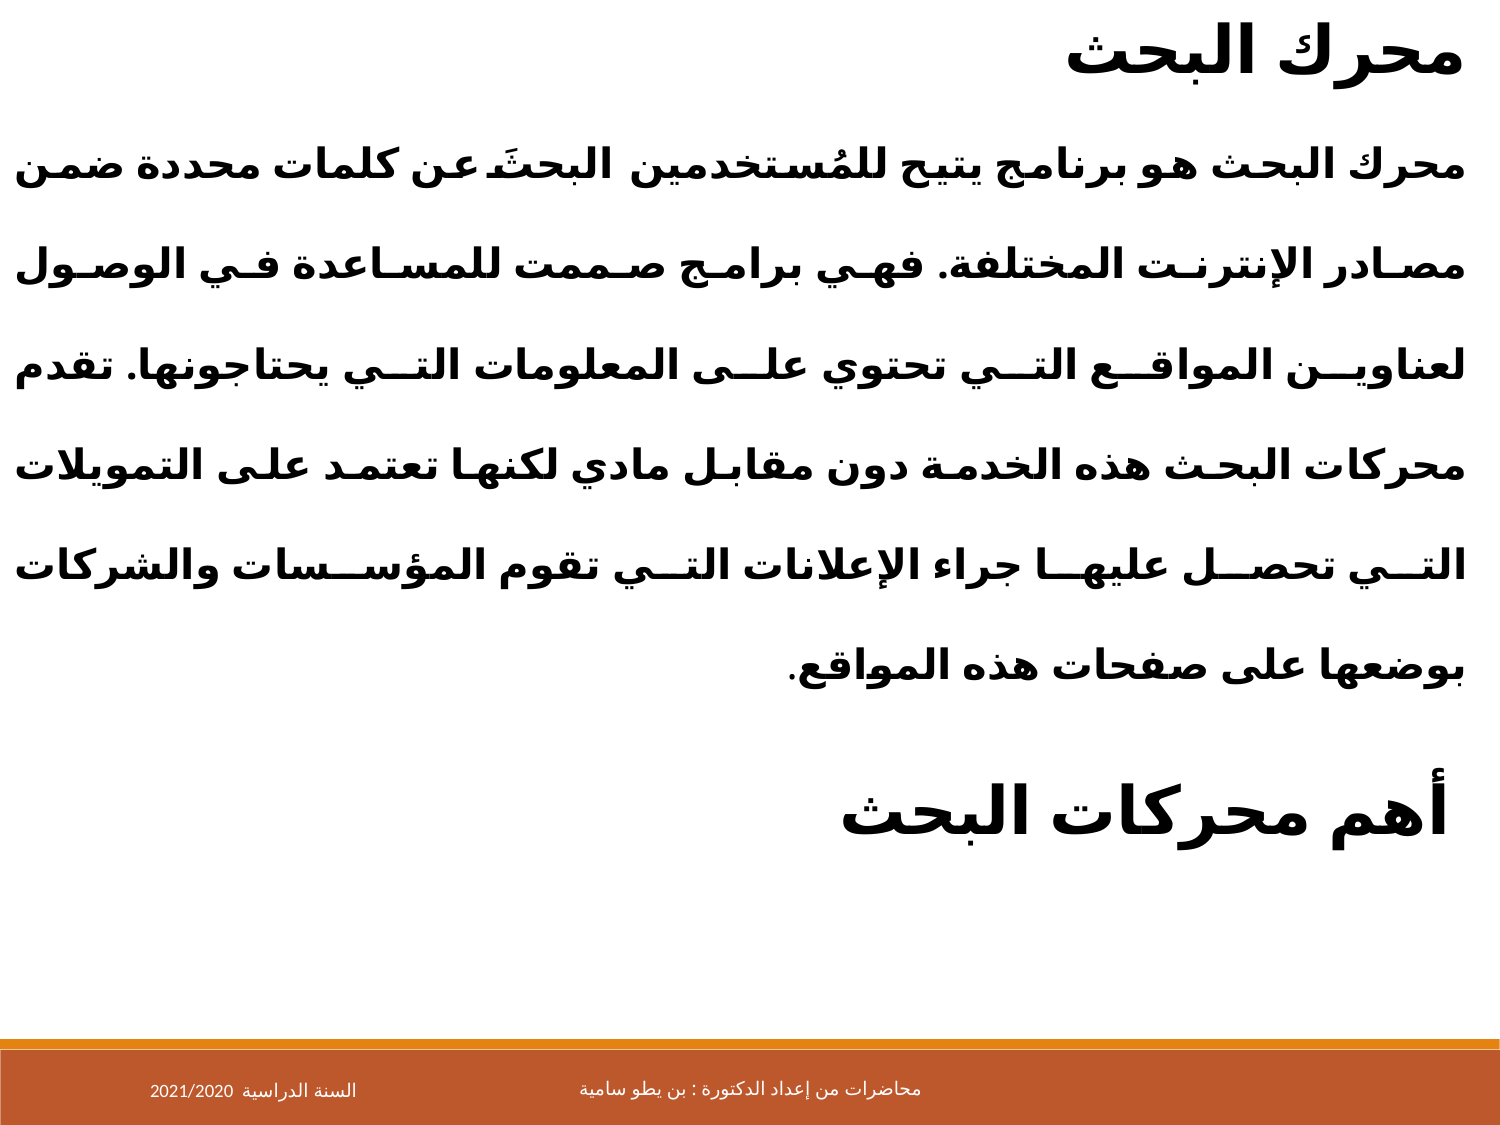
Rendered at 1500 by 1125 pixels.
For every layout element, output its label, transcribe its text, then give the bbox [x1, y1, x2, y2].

text_box محرك البحث محرك البحث هو برنامج يتيح للمُستخدمين البحثَ عن كلمات محددة ضمن مصادر الإنترنت المختلفة. فهي برامج صممت للمساعدة في الوصول لعناوين المواقع التي تحتوي على المعلومات التي يحتاجونها. تقدم محركات البحث هذه الخدمة دون مقابل مادي لكنها تعتمد على التمويلات التي تحصل عليها جراء الإعلانات التي تقوم المؤسسات والشركات بوضعها على صفحات هذه المواقع. أهم محركات البحث [0, 0, 1483, 1125]
